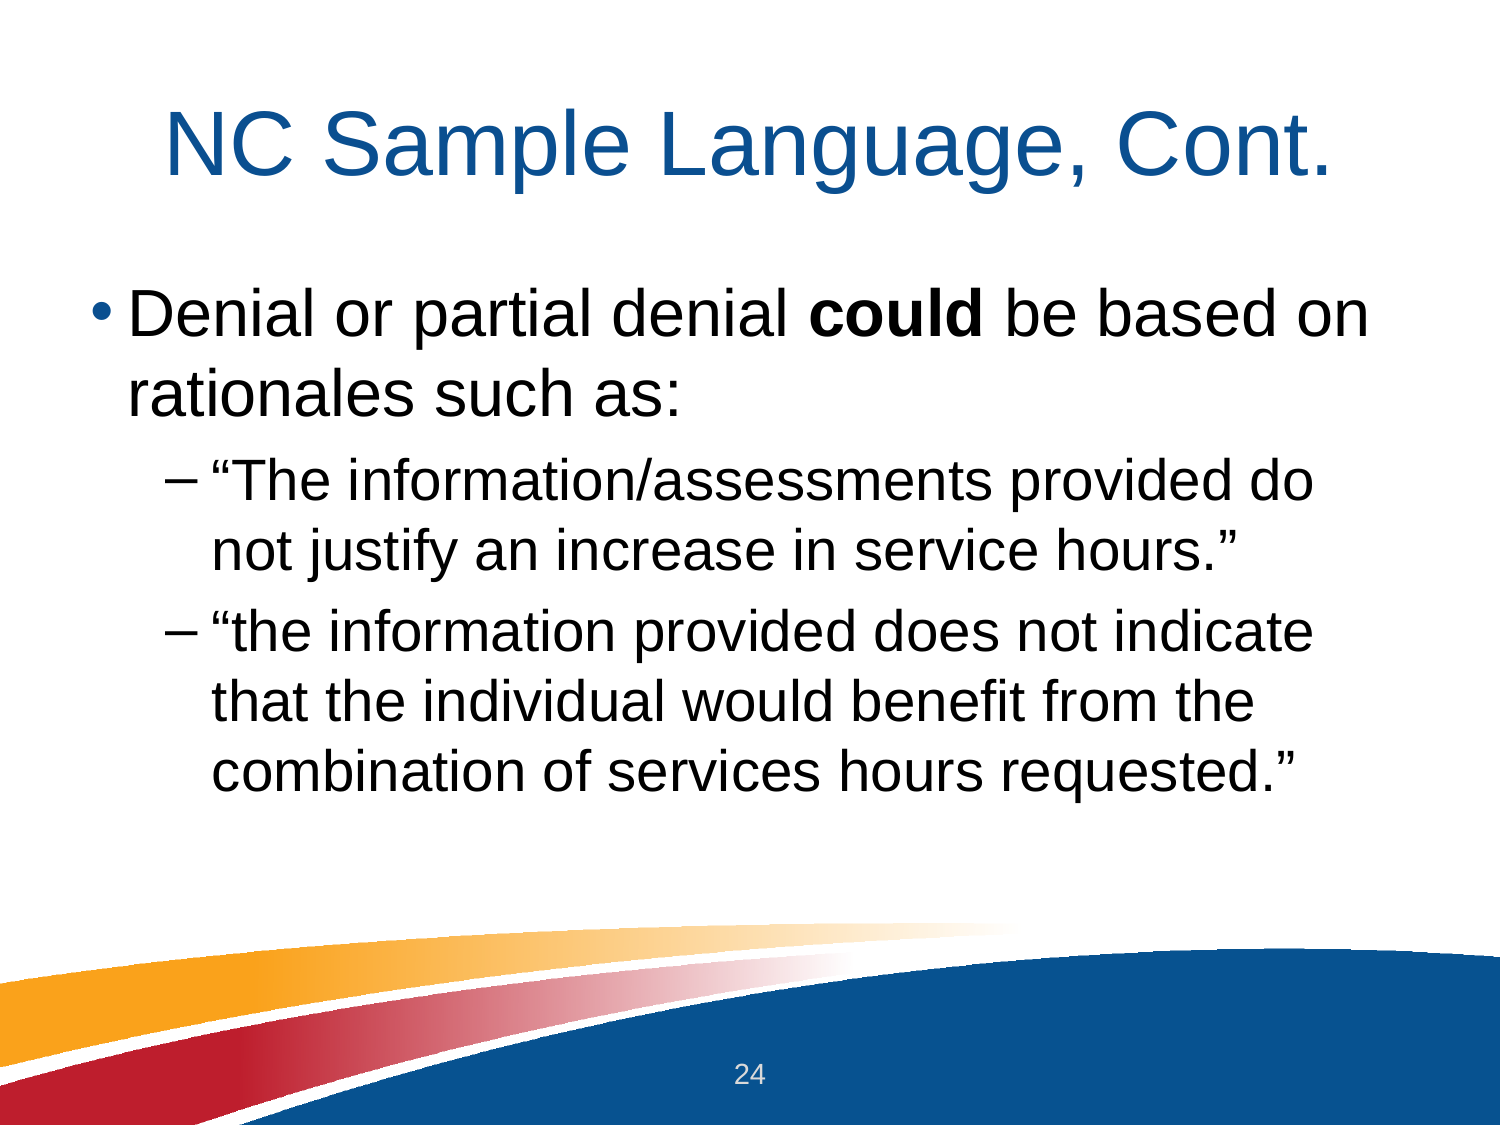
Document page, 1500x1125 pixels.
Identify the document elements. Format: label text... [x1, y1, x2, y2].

list Denial or partial denial could be based on rationales such as: “The information/assessments provided do not justify an increase in service hours.” “the information provided does not indicate that the individual would benefit from the combination of services hours requested.” [75, 262, 1425, 900]
title NC Sample Language, Cont. [75, 45, 1425, 233]
slide_number 24 [575, 1042, 925, 1103]
picture [0, 887, 1500, 1125]
